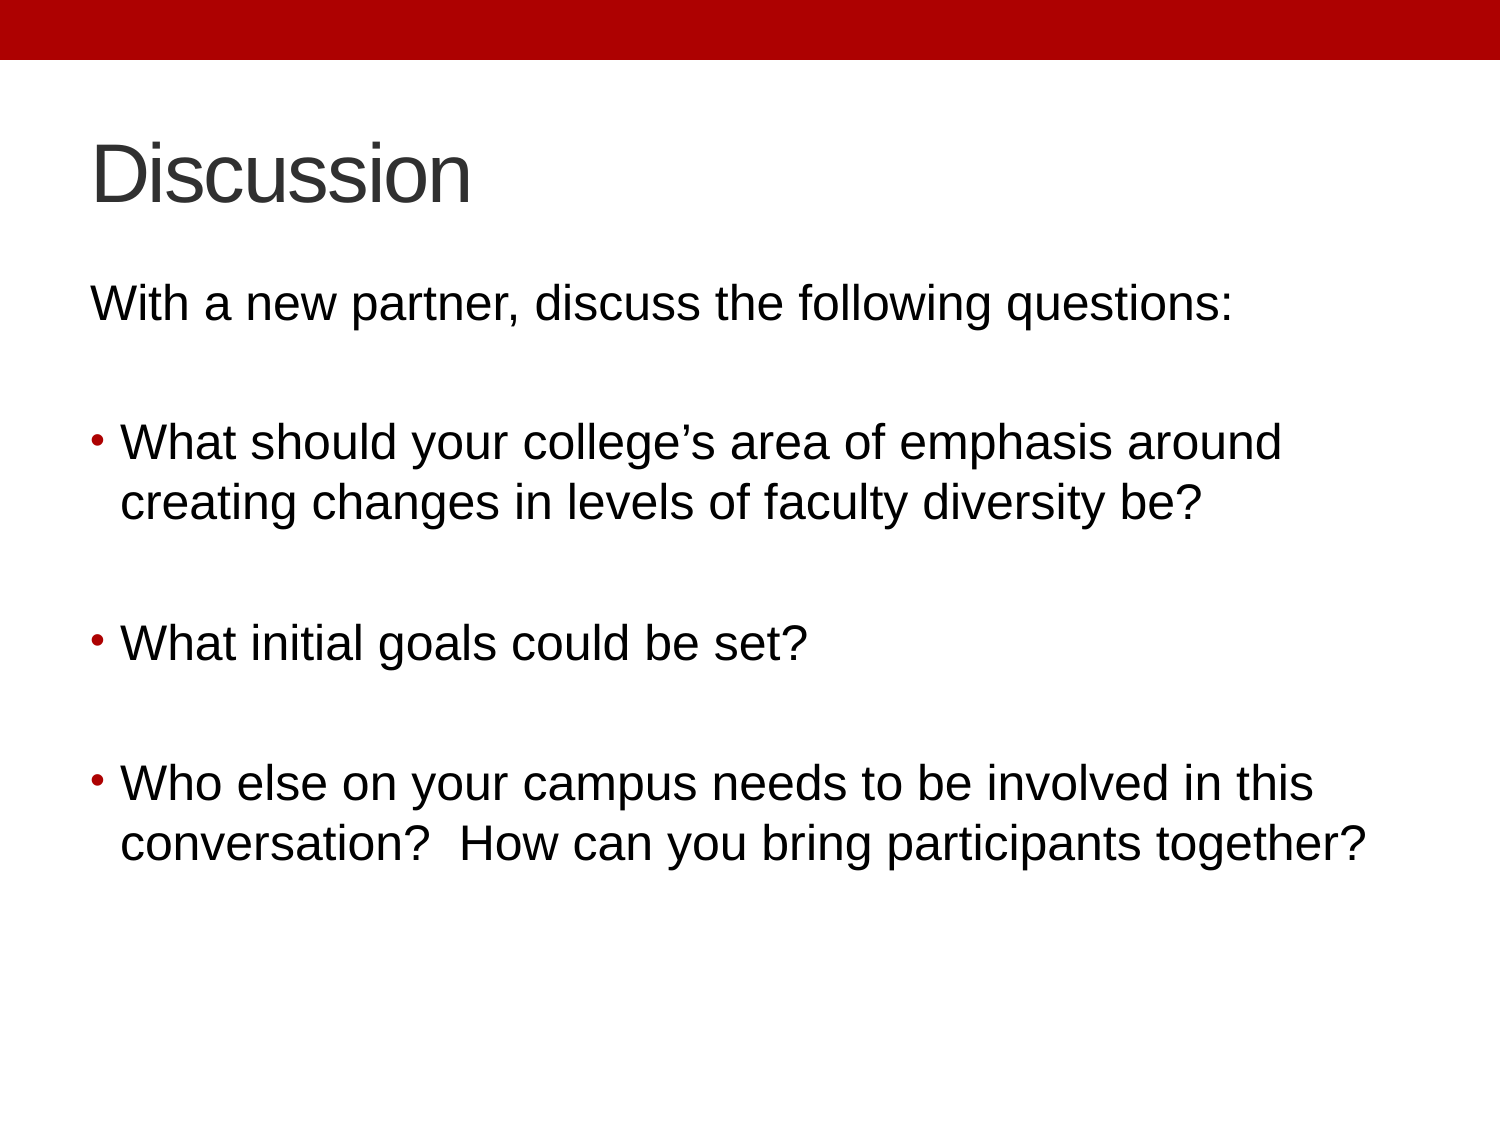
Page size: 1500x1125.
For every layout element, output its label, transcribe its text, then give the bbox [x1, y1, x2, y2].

title Discussion [75, 87, 1425, 250]
list With a new partner, discuss the following questions: What should your college’s area of emphasis around creating changes in levels of faculty diversity be? What initial goals could be set? Who else on your campus needs to be involved in this conversation? How can you bring participants together? [75, 262, 1425, 1063]
